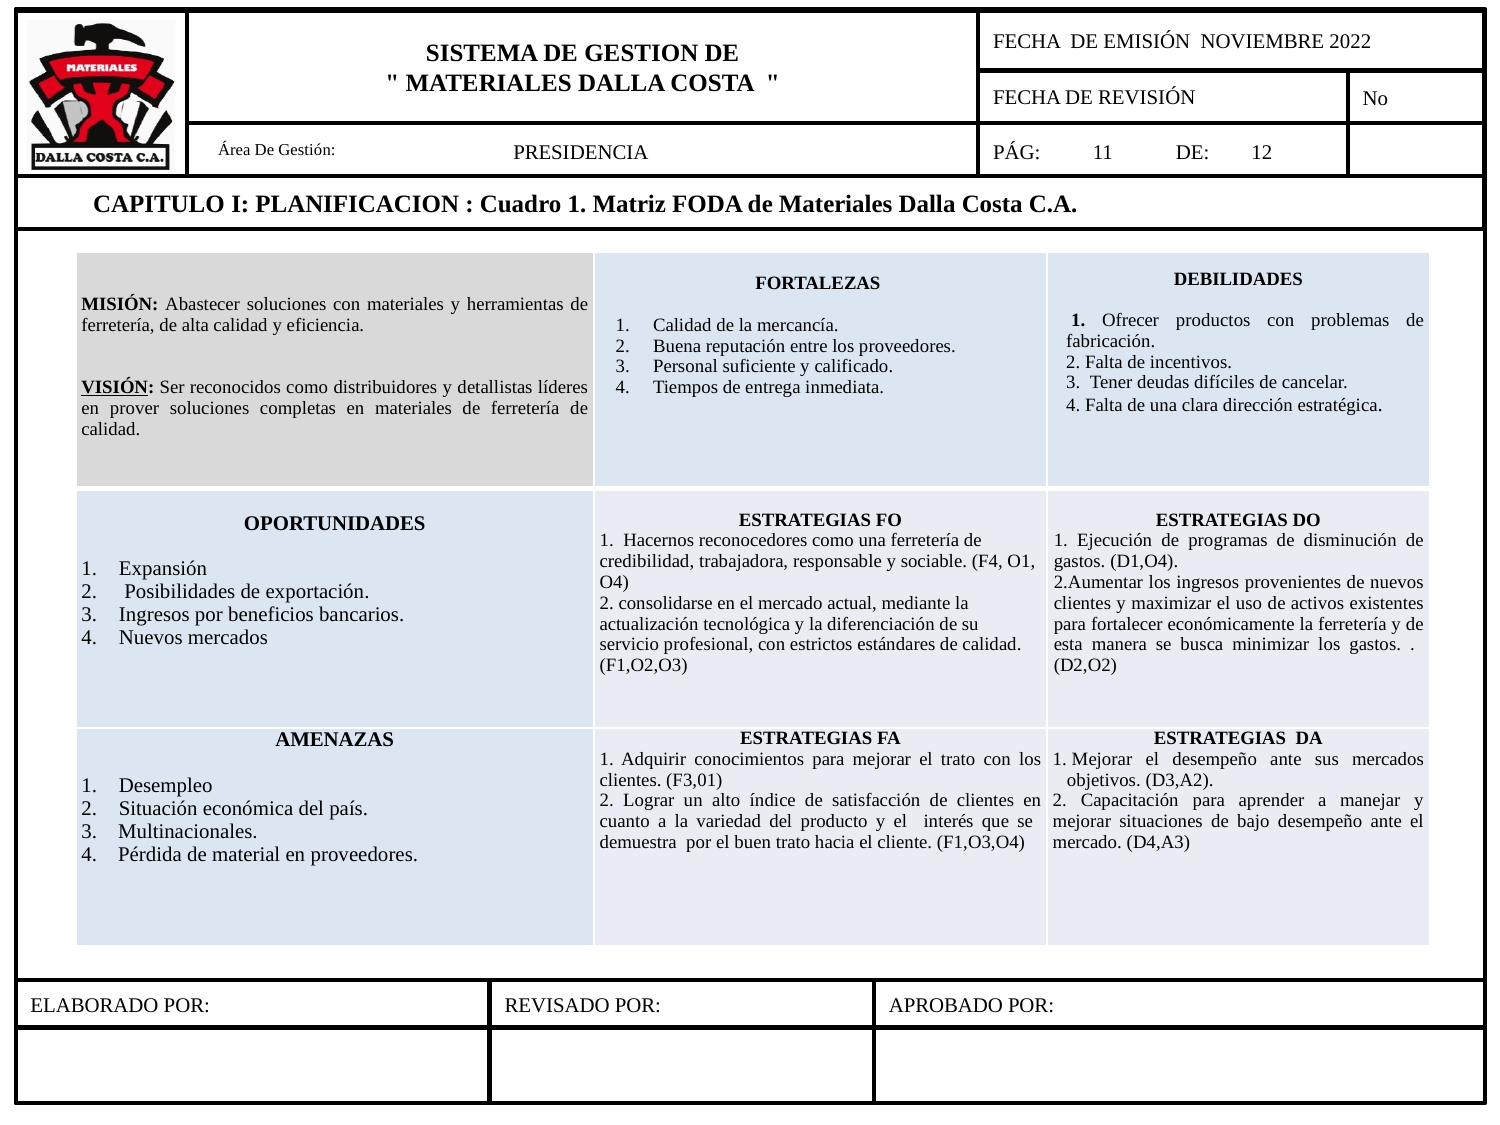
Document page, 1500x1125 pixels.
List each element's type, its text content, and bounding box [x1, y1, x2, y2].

table_header FORTALEZAS Calidad de la mercancía. Buena reputación entre los proveedores. Personal suficiente y calificado. Tiempos de entrega inmediata. [595, 253, 1046, 486]
table_cell ESTRATEGIAS DA Mejorar el desempeño ante sus mercados objetivos. (D3,A2). 2. Capacitación para aprender a manejar y mejorar situaciones de bajo desempeño ante el mercado. (D4,A3) [1048, 729, 1429, 945]
text_box PÁG: 11 DE: 12 [980, 121, 1350, 174]
table_header MISIÓN: Abastecer soluciones con materiales y herramientas de ferretería, de alta calidad y eficiencia. VISIÓN: Ser reconocidos como distribuidores y detallistas líderes en prover soluciones completas en materiales de ferretería de calidad. [77, 253, 593, 486]
text_box FECHA DE REVISIÓN [980, 68, 1350, 121]
text_box [872, 1025, 1487, 1105]
text_box [14, 231, 1487, 978]
text_box SISTEMA DE GESTION DE " MATERIALES DALLA COSTA " [185, 8, 980, 121]
text_box REVISADO POR: [488, 978, 872, 1030]
table_cell ESTRATEGIAS DO 1. Ejecución de programas de disminución de gastos. (D1,O4). 2.Aumentar los ingresos provenientes de nuevos clientes y maximizar el uso de activos existentes para fortalecer económicamente la ferretería y de esta manera se busca minimizar los gastos. . (D2,O2) [1048, 491, 1429, 727]
text_box [14, 1030, 488, 1105]
text_box [1350, 125, 1487, 174]
picture [27, 19, 179, 173]
text_box FECHA DE EMISIÓN NOVIEMBRE 2022 [980, 8, 1487, 69]
text_box ELABORADO POR: [14, 978, 488, 1030]
table_cell ESTRATEGIAS FA 1. Adquirir conocimientos para mejorar el trato con los clientes. (F3,01) 2. Lograr un alto índice de satisfacción de clientes en cuanto a la variedad del producto y el interés que se demuestra por el buen trato hacia el cliente. (F1,O3,O4) [595, 729, 1046, 945]
text_box APROBADO POR: [872, 978, 1487, 1025]
text_box No [1350, 69, 1487, 125]
text_box [488, 1030, 872, 1105]
text_box PRESIDENCIA [185, 121, 980, 174]
text_box [14, 8, 185, 174]
table_cell OPORTUNIDADES Expansión Posibilidades de exportación. Ingresos por beneficios bancarios. Nuevos mercados [77, 491, 593, 727]
text_box Área De Gestión: [201, 125, 361, 171]
table_cell ESTRATEGIAS FO 1. Hacernos reconocedores como una ferretería de credibilidad, trabajadora, responsable y sociable. (F4, O1, O4) 2. consolidarse en el mercado actual, mediante la actualización tecnológica y la diferenciación de su servicio profesional, con estrictos estándares de calidad. (F1,O2,O3) [595, 491, 1046, 727]
text_box CAPITULO I: PLANIFICACION : Cuadro 1. Matriz FODA de Materiales Dalla Costa C.A. [14, 174, 1487, 231]
table_header DEBILIDADES 1. Ofrecer productos con problemas de fabricación. 2. Falta de incentivos. 3. Tener deudas difíciles de cancelar. 4. Falta de una clara dirección estratégica. [1048, 253, 1429, 486]
table_cell AMENAZAS Desempleo Situación económica del país. 3. Multinacionales. 4. Pérdida de material en proveedores. [77, 729, 593, 945]
